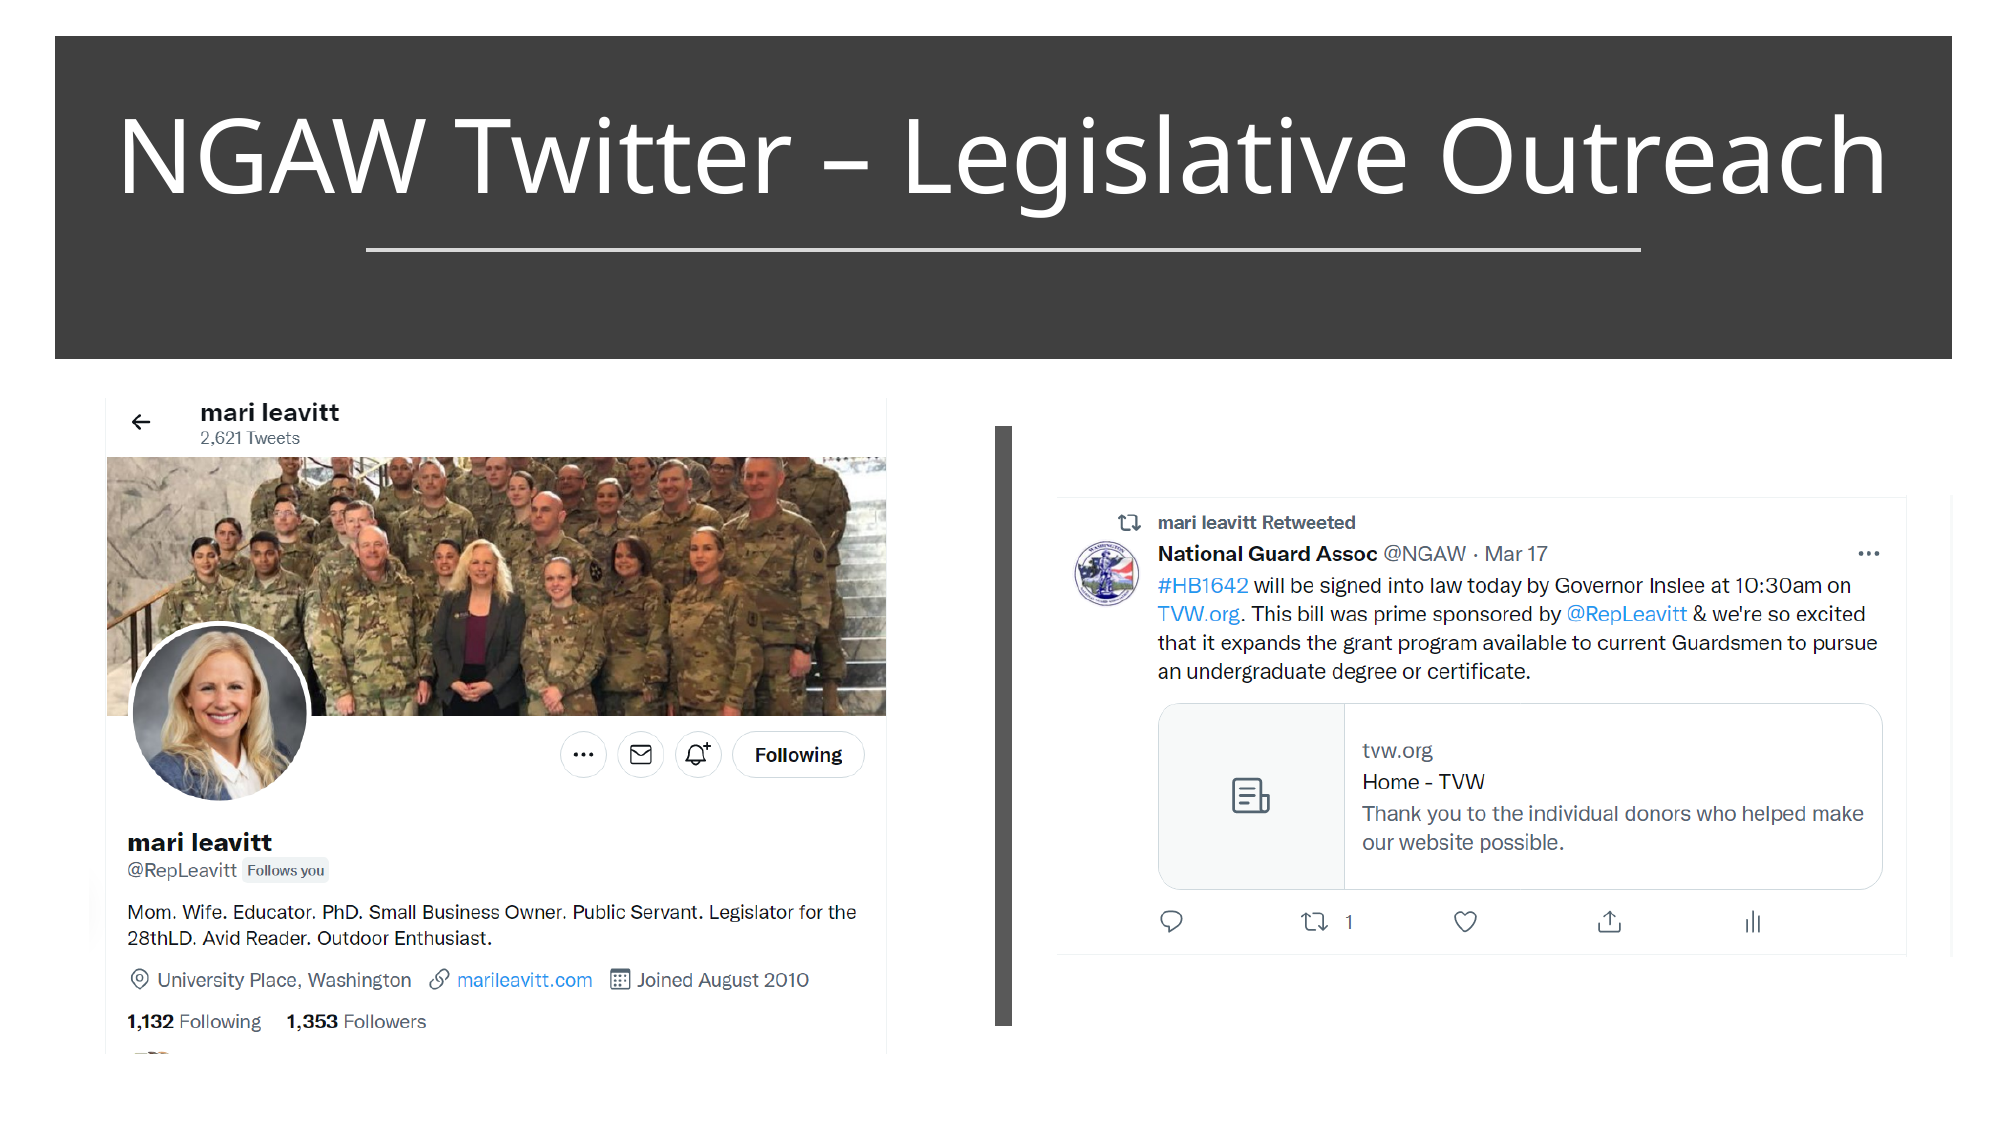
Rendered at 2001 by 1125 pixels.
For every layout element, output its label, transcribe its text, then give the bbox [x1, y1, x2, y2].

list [89, 398, 915, 1054]
text_box [64, 45, 1942, 350]
title NGAW Twitter – Legislative Outreach [89, 71, 1917, 224]
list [1057, 495, 1953, 957]
